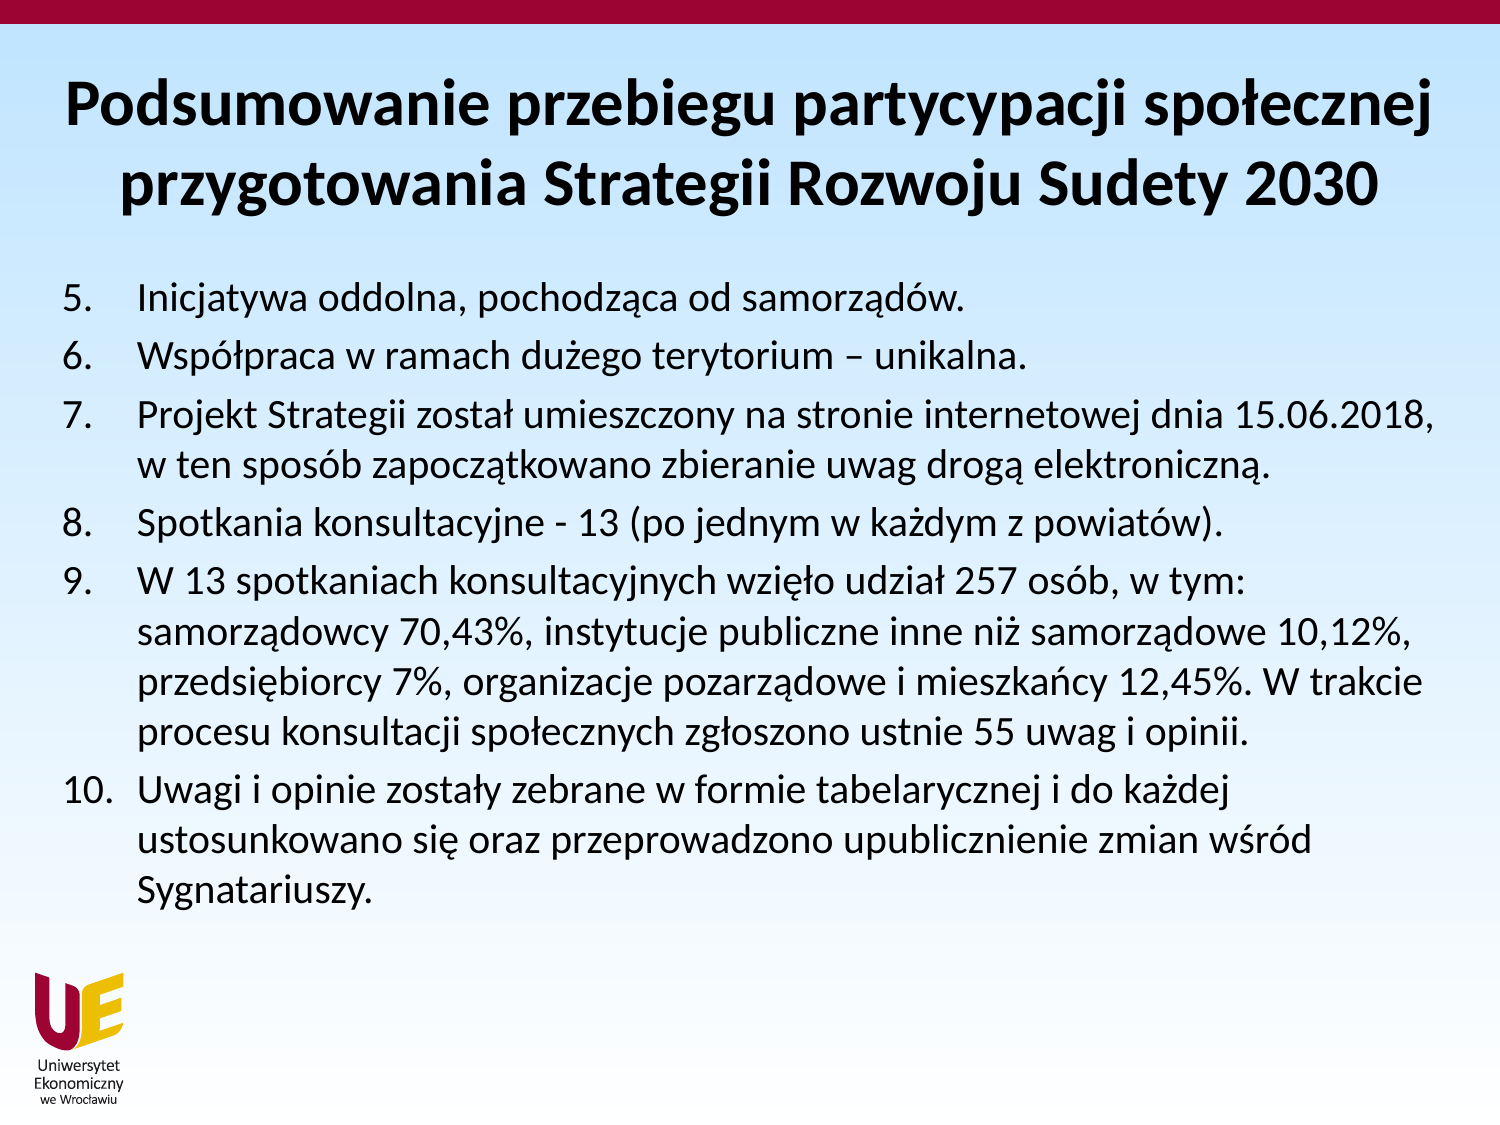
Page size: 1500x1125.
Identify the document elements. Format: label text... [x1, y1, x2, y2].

list Inicjatywa oddolna, pochodząca od samorządów. Współpraca w ramach dużego terytorium – unikalna. Projekt Strategii został umieszczony na stronie internetowej dnia 15.06.2018, w ten sposób zapoczątkowano zbieranie uwag drogą elektroniczną. Spotkania konsultacyjne - 13 (po jednym w każdym z powiatów). W 13 spotkaniach konsultacyjnych wzięło udział 257 osób, w tym: samorządowcy 70,43%, instytucje publiczne inne niż samorządowe 10,12%, przedsiębiorcy 7%, organizacje pozarządowe i mieszkańcy 12,45%. W trakcie procesu konsultacji społecznych zgłoszono ustnie 55 uwag i opinii. Uwagi i opinie zostały zebrane w formie tabelarycznej i do każdej ustosunkowano się oraz przeprowadzono upublicznienie zmian wśród Sygnatariuszy. [46, 262, 1454, 926]
title Podsumowanie przebiegu partycypacji społecznej przygotowania Strategii Rozwoju Sudety 2030 [46, 45, 1454, 233]
